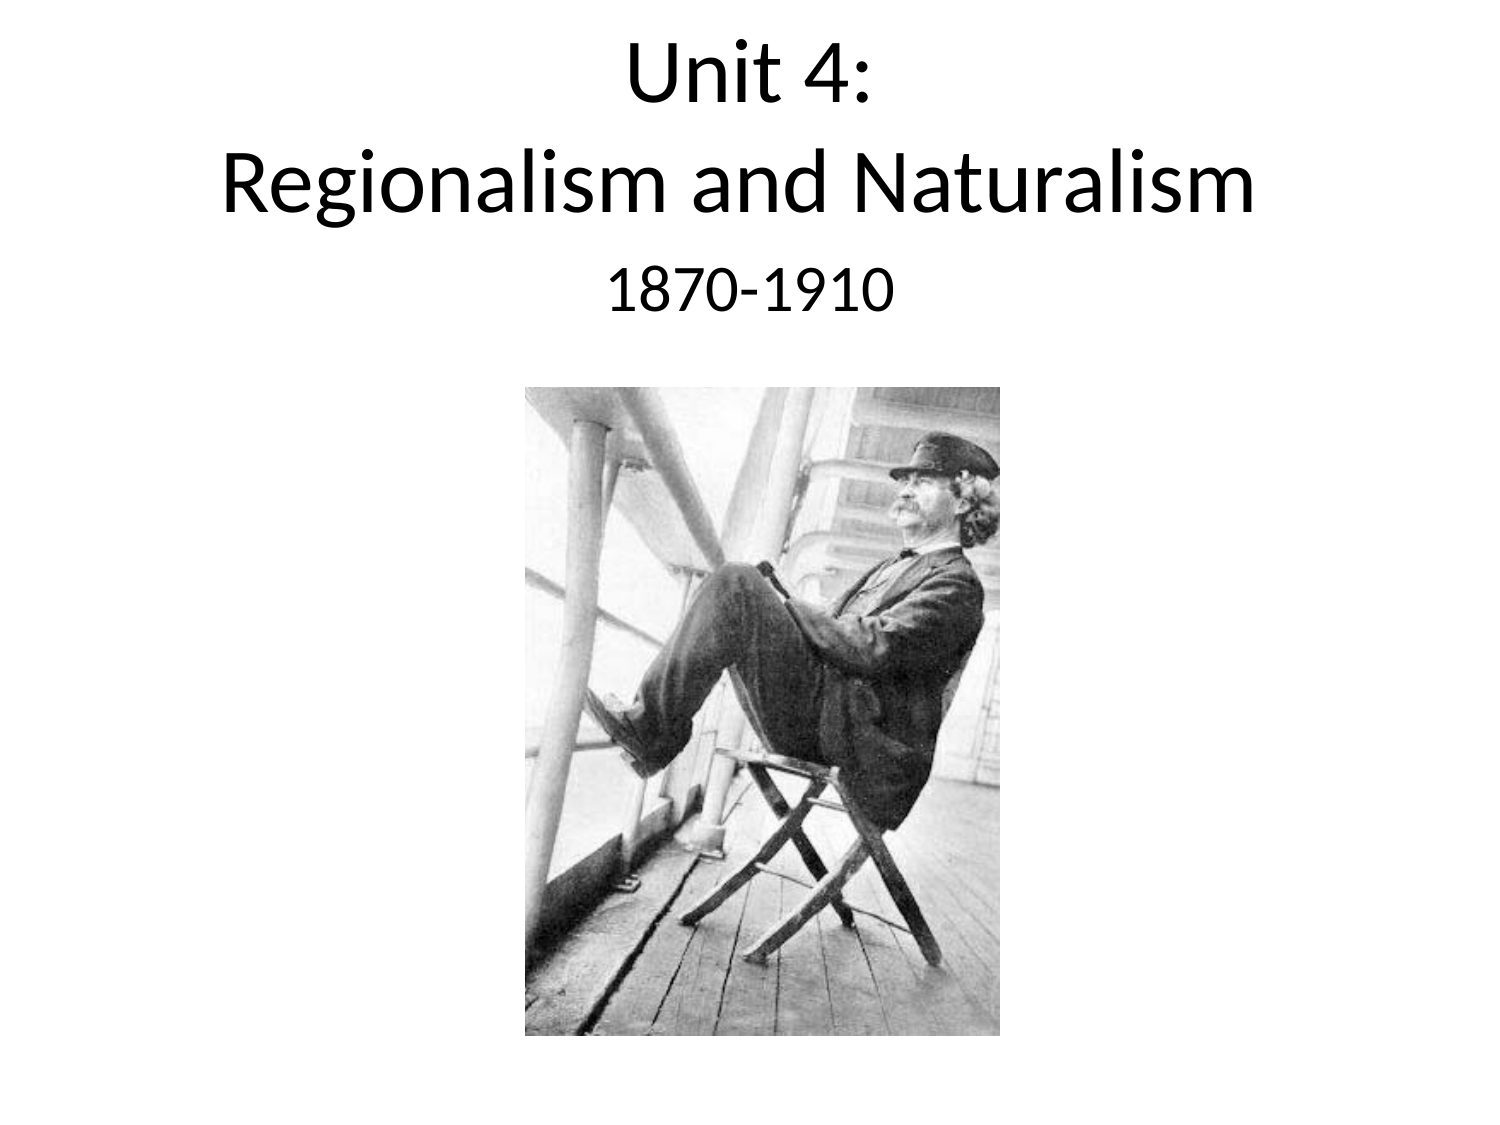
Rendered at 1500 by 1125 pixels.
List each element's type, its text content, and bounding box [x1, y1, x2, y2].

subtitle 1870-1910 [225, 237, 1275, 525]
picture [524, 387, 1001, 1036]
title Unit 4: Regionalism and Naturalism [112, 0, 1388, 242]
